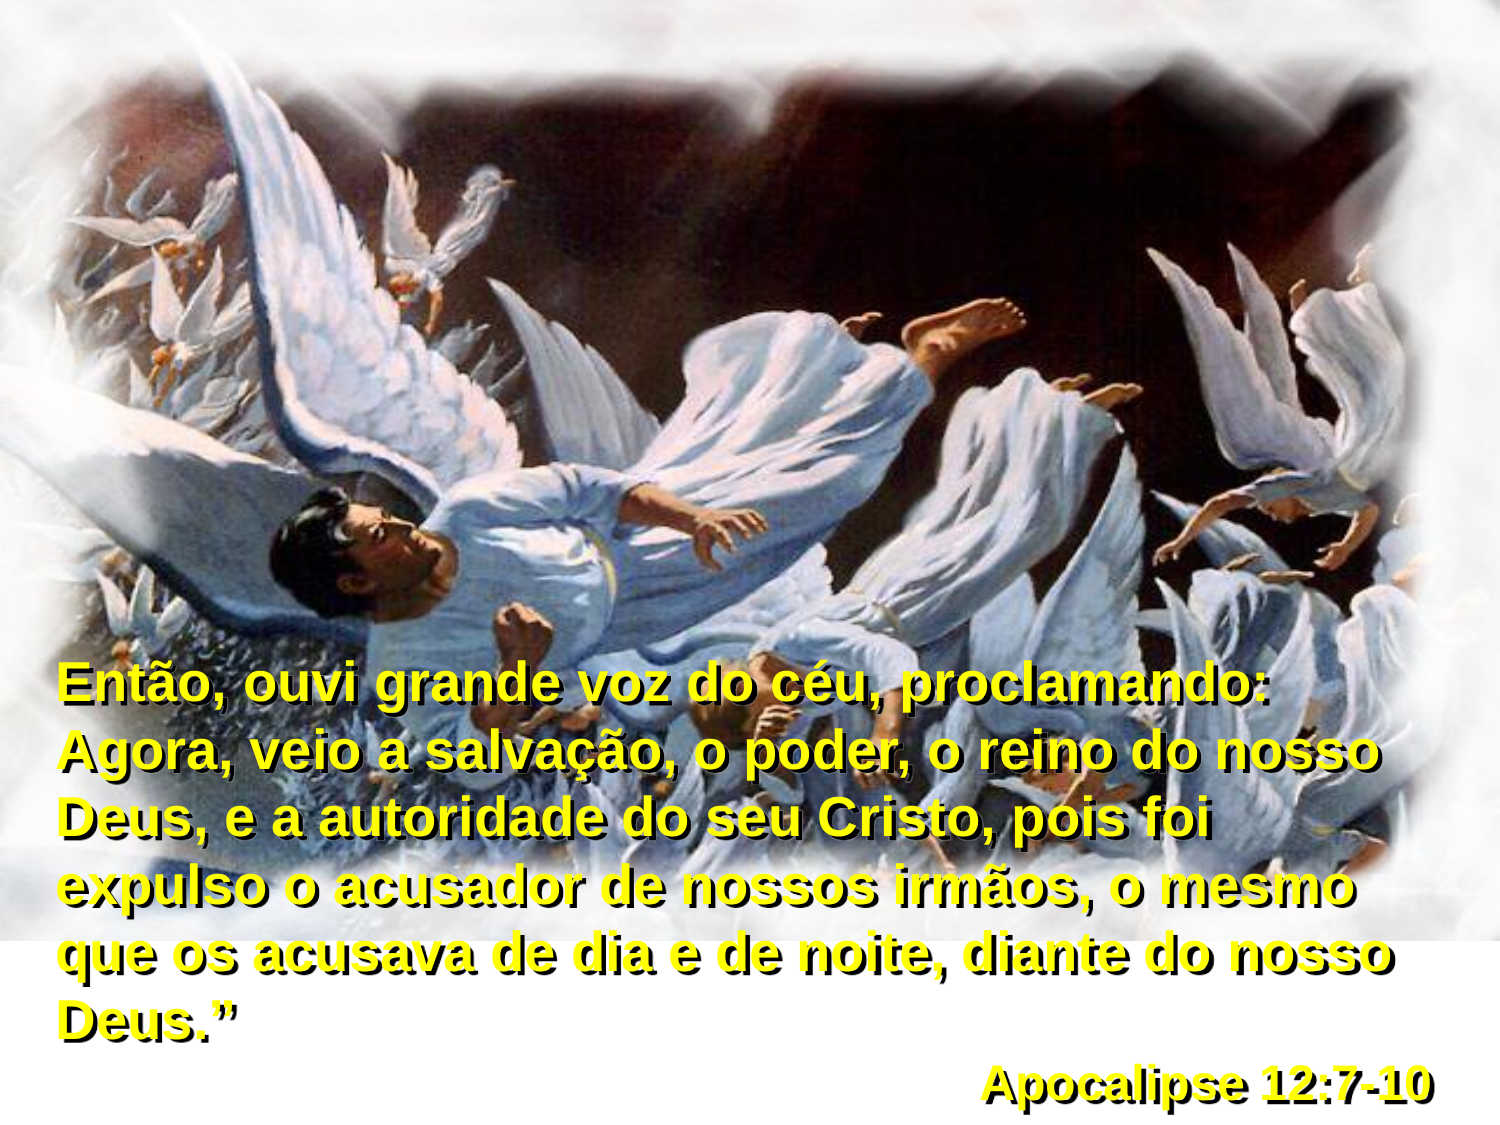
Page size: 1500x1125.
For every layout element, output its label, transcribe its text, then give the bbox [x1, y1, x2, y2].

picture [0, 0, 1500, 941]
text_box Então, ouvi grande voz do céu, proclamando: Agora, veio a salvação, o poder, o reino do nosso Deus, e a autoridade do seu Cristo, pois foi expulso o acusador de nossos irmãos, o mesmo que os acusava de dia e de noite, diante do nosso Deus.” Apocalipse 12:7-10 [41, 941, 1447, 1118]
